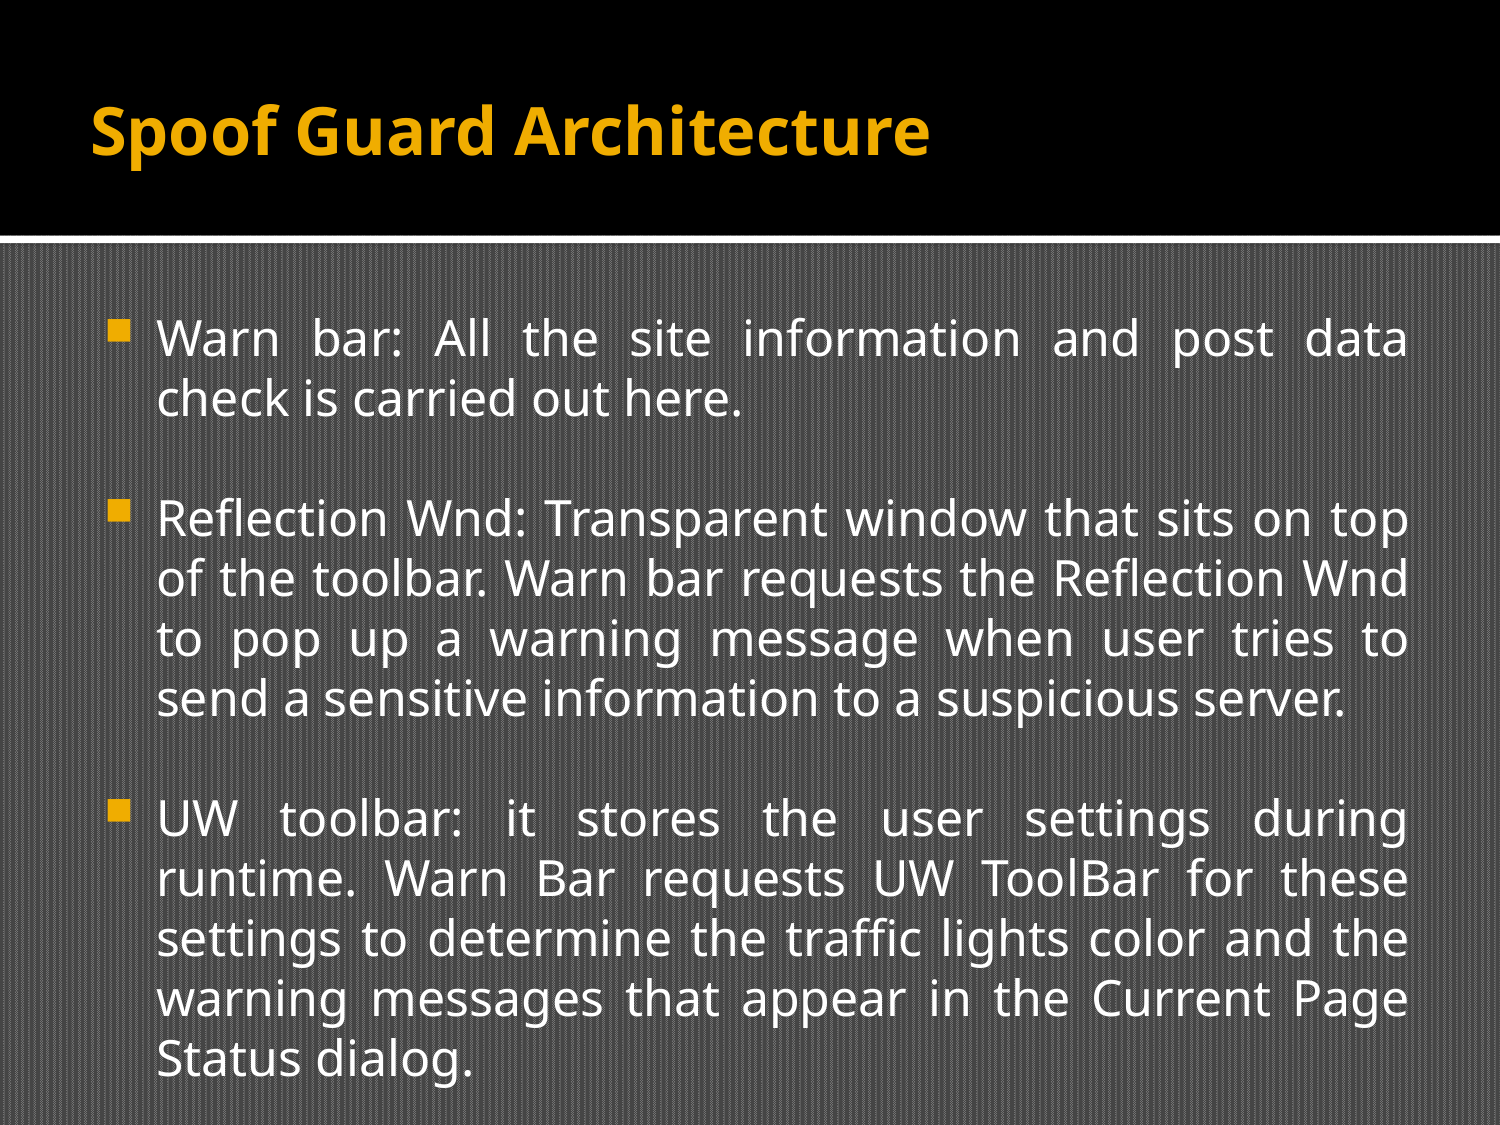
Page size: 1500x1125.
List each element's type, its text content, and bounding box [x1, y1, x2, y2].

list Warn bar: All the site information and post data check is carried out here. Reflection Wnd: Transparent window that sits on top of the toolbar. Warn bar requests the Reflection Wnd to pop up a warning message when user tries to send a sensitive information to a suspicious server. UW toolbar: it stores the user settings during runtime. Warn Bar requests UW ToolBar for these settings to determine the traffic lights color and the warning messages that appear in the Current Page Status dialog. [75, 291, 1425, 1050]
title Spoof Guard Architecture [75, 25, 1425, 231]
